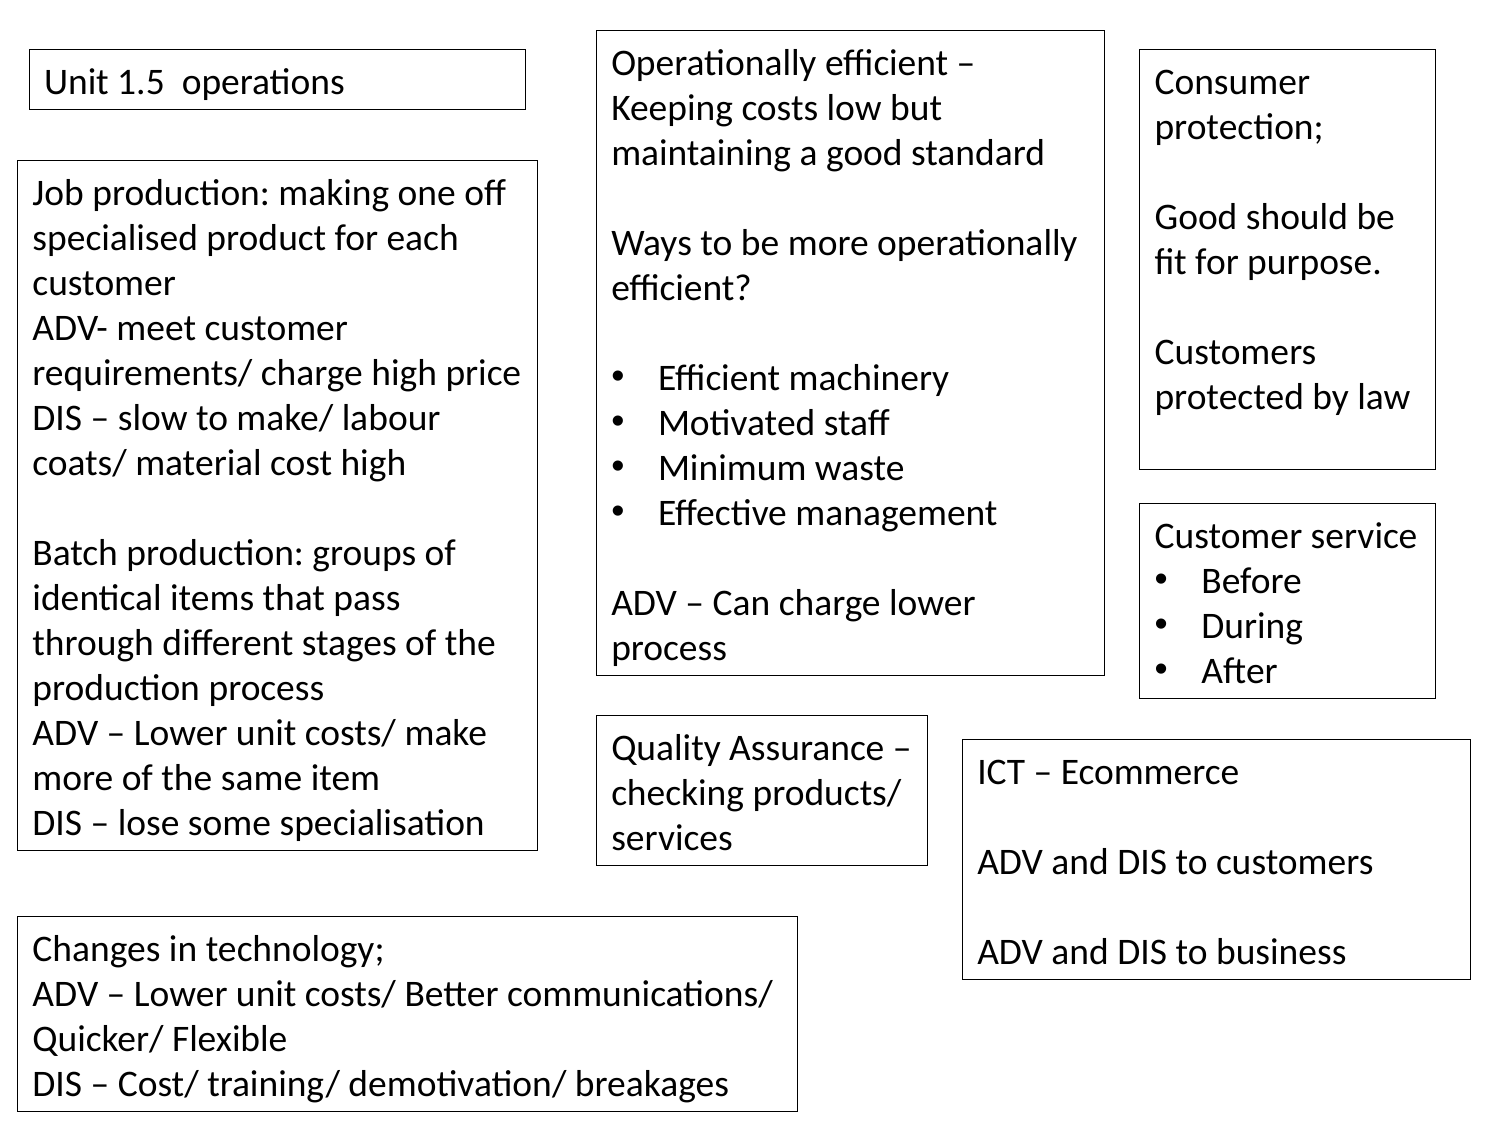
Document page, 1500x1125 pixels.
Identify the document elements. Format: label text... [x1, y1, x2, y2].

text_box ICT – Ecommerce ADV and DIS to customers ADV and DIS to business [962, 739, 1471, 980]
text_box Job production: making one off specialised product for each customer ADV- meet customer requirements/ charge high price DIS – slow to make/ labour coats/ material cost high Batch production: groups of identical items that pass through different stages of the production process ADV – Lower unit costs/ make more of the same item DIS – lose some specialisation [17, 160, 538, 851]
text_box Changes in technology; ADV – Lower unit costs/ Better communications/ Quicker/ Flexible DIS – Cost/ training/ demotivation/ breakages [17, 916, 798, 1112]
text_box Customer service Before During After [1139, 503, 1436, 699]
text_box Operationally efficient – Keeping costs low but maintaining a good standard Ways to be more operationally efficient? Efficient machinery Motivated staff Minimum waste Effective management ADV – Can charge lower process [596, 30, 1105, 676]
text_box Unit 1.5 operations [29, 49, 526, 110]
text_box Quality Assurance – checking products/ services [596, 715, 928, 866]
text_box Consumer protection; Good should be fit for purpose. Customers protected by law [1139, 49, 1436, 470]
